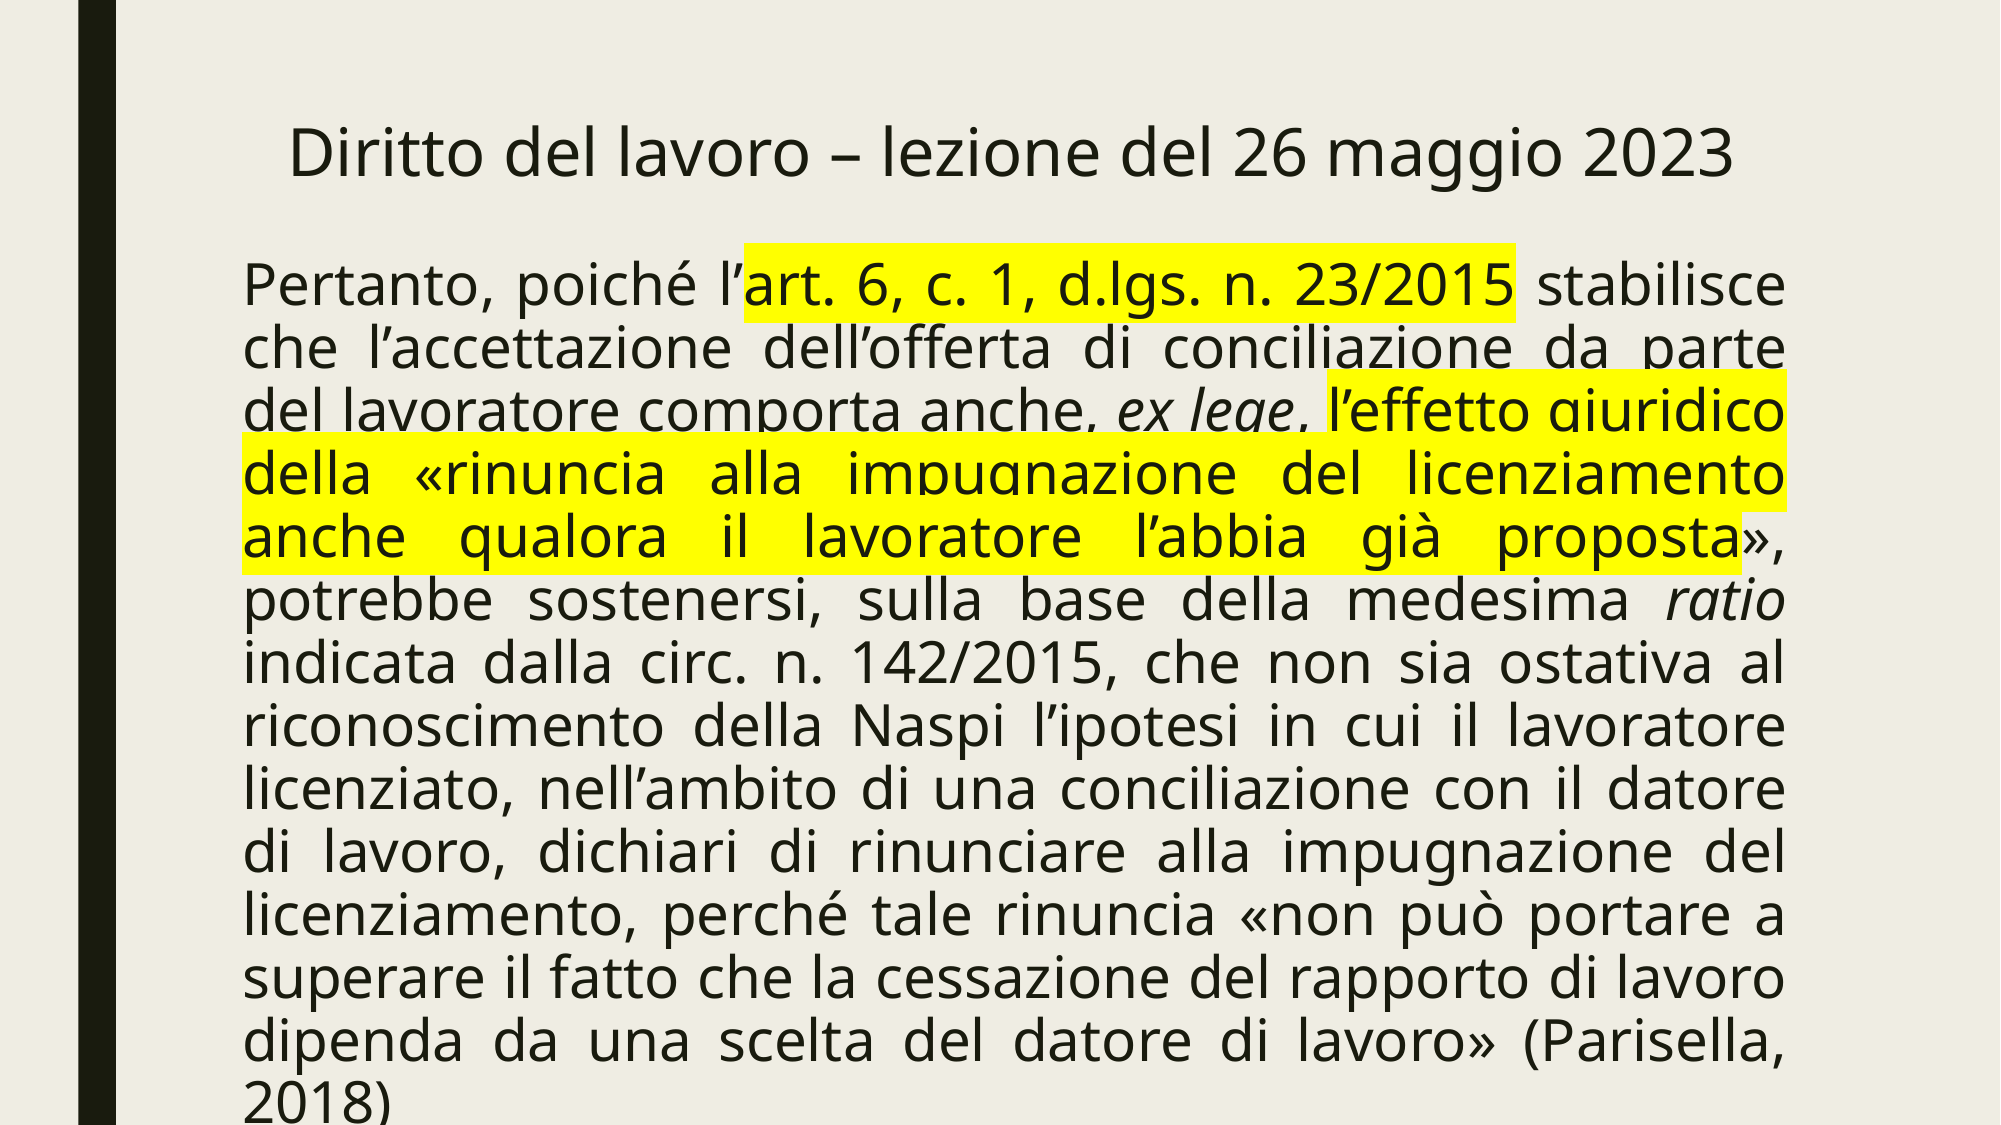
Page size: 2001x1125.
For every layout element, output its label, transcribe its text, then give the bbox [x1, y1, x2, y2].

title Diritto del lavoro – lezione del 26 maggio 2023 [225, 112, 1800, 246]
list Pertanto, poiché l’art. 6, c. 1, d.lgs. n. 23/2015 stabilisce che l’accettazione dell’offerta di conciliazione da parte del lavoratore comporta anche, ex lege, l’effetto giuridico della «rinuncia alla impugnazione del licenziamento anche qualora il lavoratore l’abbia già proposta», potrebbe sostenersi, sulla base della medesima ratio indicata dalla circ. n. 142/2015, che non sia ostativa al riconoscimento della Naspi l’ipotesi in cui il lavoratore licenziato, nell’ambito di una conciliazione con il datore di lavoro, dichiari di rinunciare alla impugnazione del licenziamento, perché tale rinuncia «non può portare a superare il fatto che la cessazione del rapporto di lavoro dipenda da una scelta del datore di lavoro» (Parisella, 2018) [227, 247, 1803, 1015]
